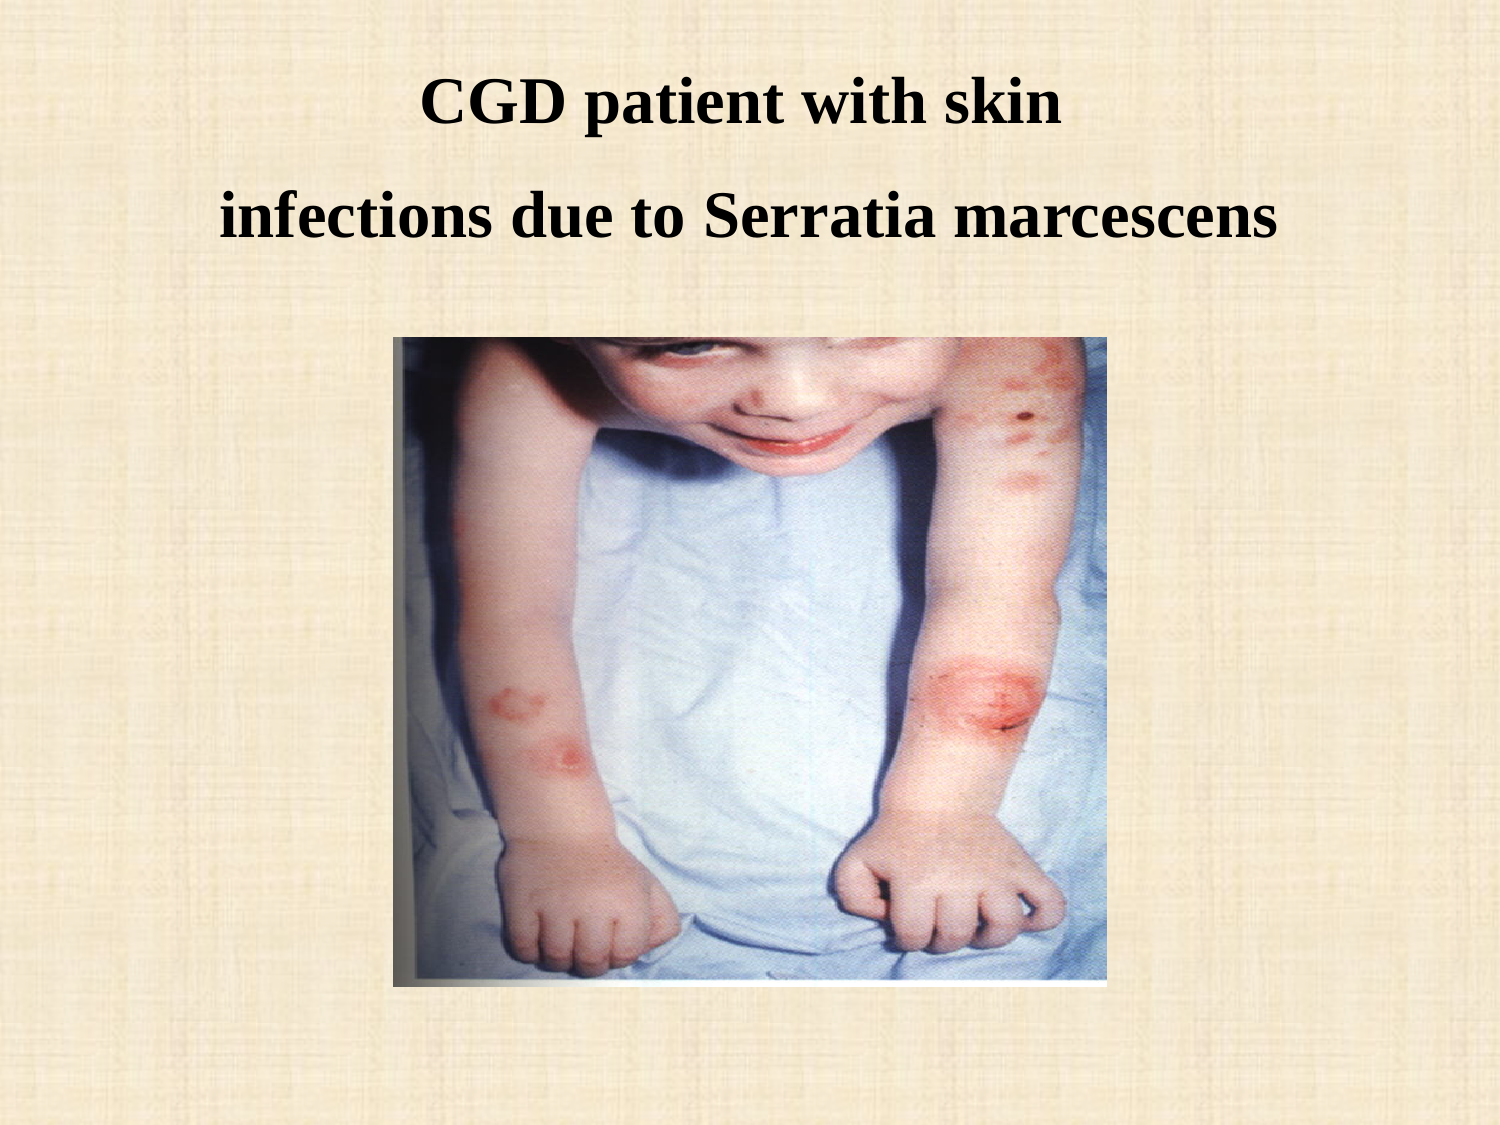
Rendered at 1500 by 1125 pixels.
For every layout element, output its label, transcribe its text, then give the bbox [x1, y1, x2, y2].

picture [393, 337, 1107, 988]
text_box CGD patient with skin infections due to Serratia marcescens [0, 49, 1500, 258]
